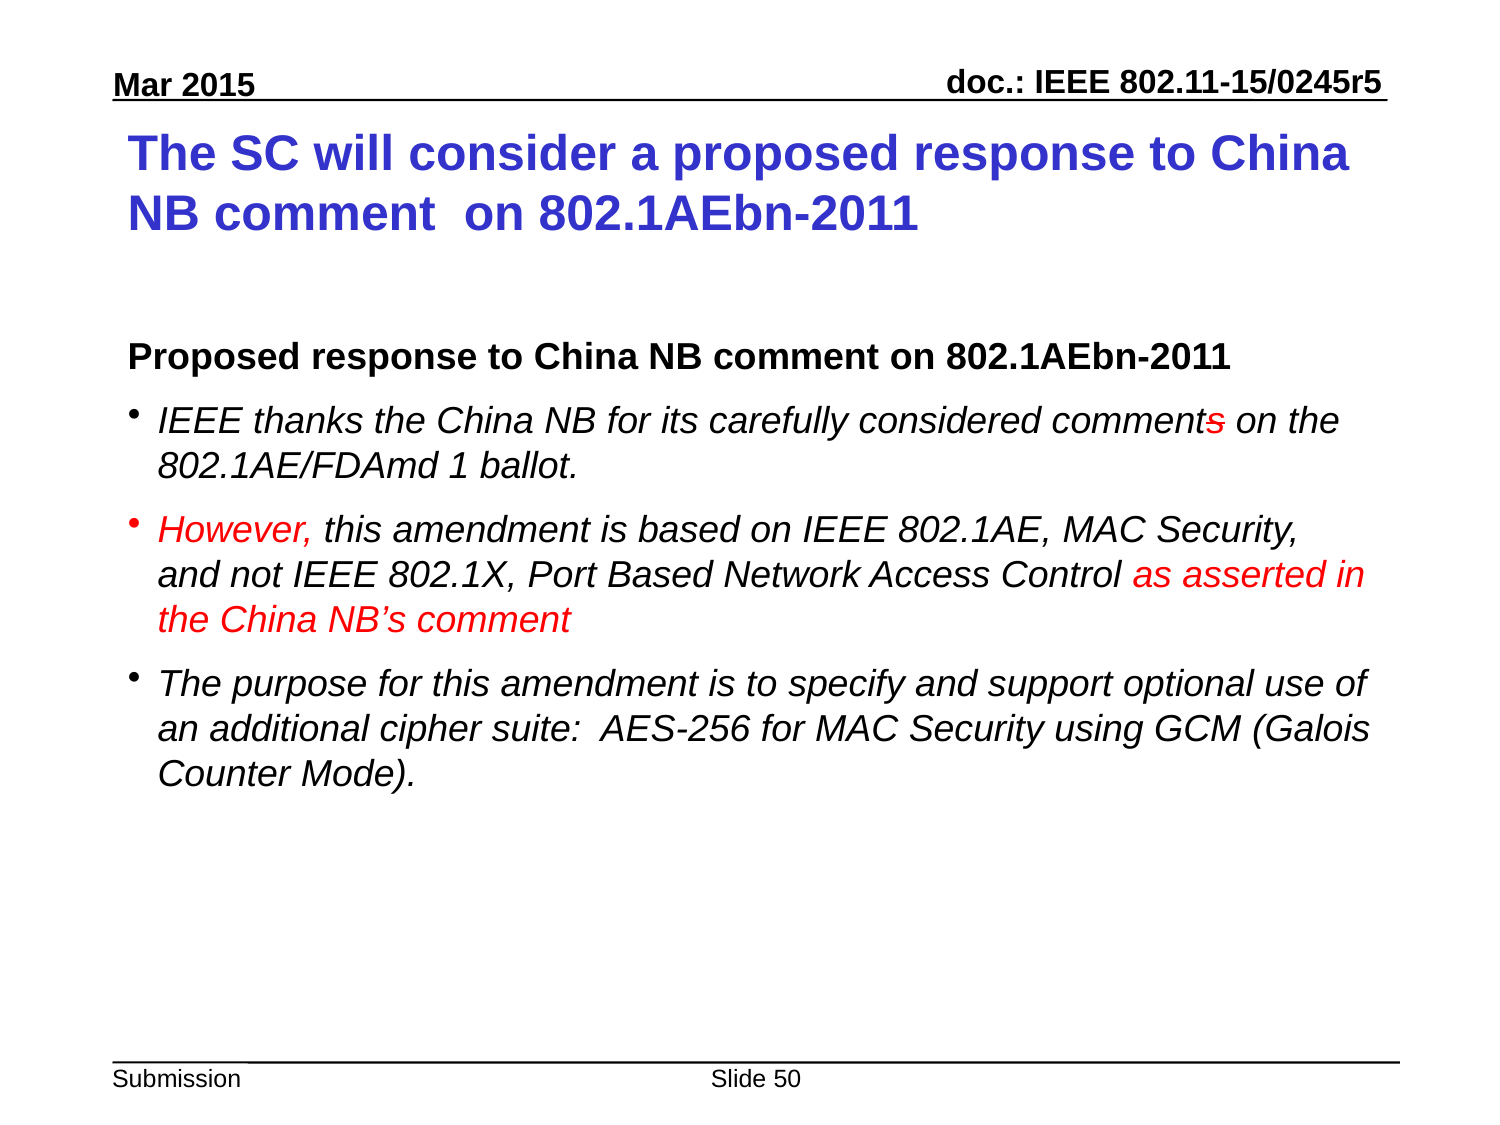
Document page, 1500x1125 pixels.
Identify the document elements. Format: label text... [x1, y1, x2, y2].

title The SC will consider a proposed response to China NB comment on 802.1AEbn-2011 [112, 112, 1388, 288]
slide_number Slide 50 [709, 1061, 803, 1093]
list Proposed response to China NB comment on 802.1AEbn-2011 IEEE thanks the China NB for its carefully considered comments on the 802.1AE/FDAmd 1 ballot. However, this amendment is based on IEEE 802.1AE, MAC Security, and not IEEE 802.1X, Port Based Network Access Control as asserted in the China NB’s comment The purpose for this amendment is to specify and support optional use of an additional cipher suite: AES-256 for MAC Security using GCM (Galois Counter Mode). [112, 324, 1388, 1000]
